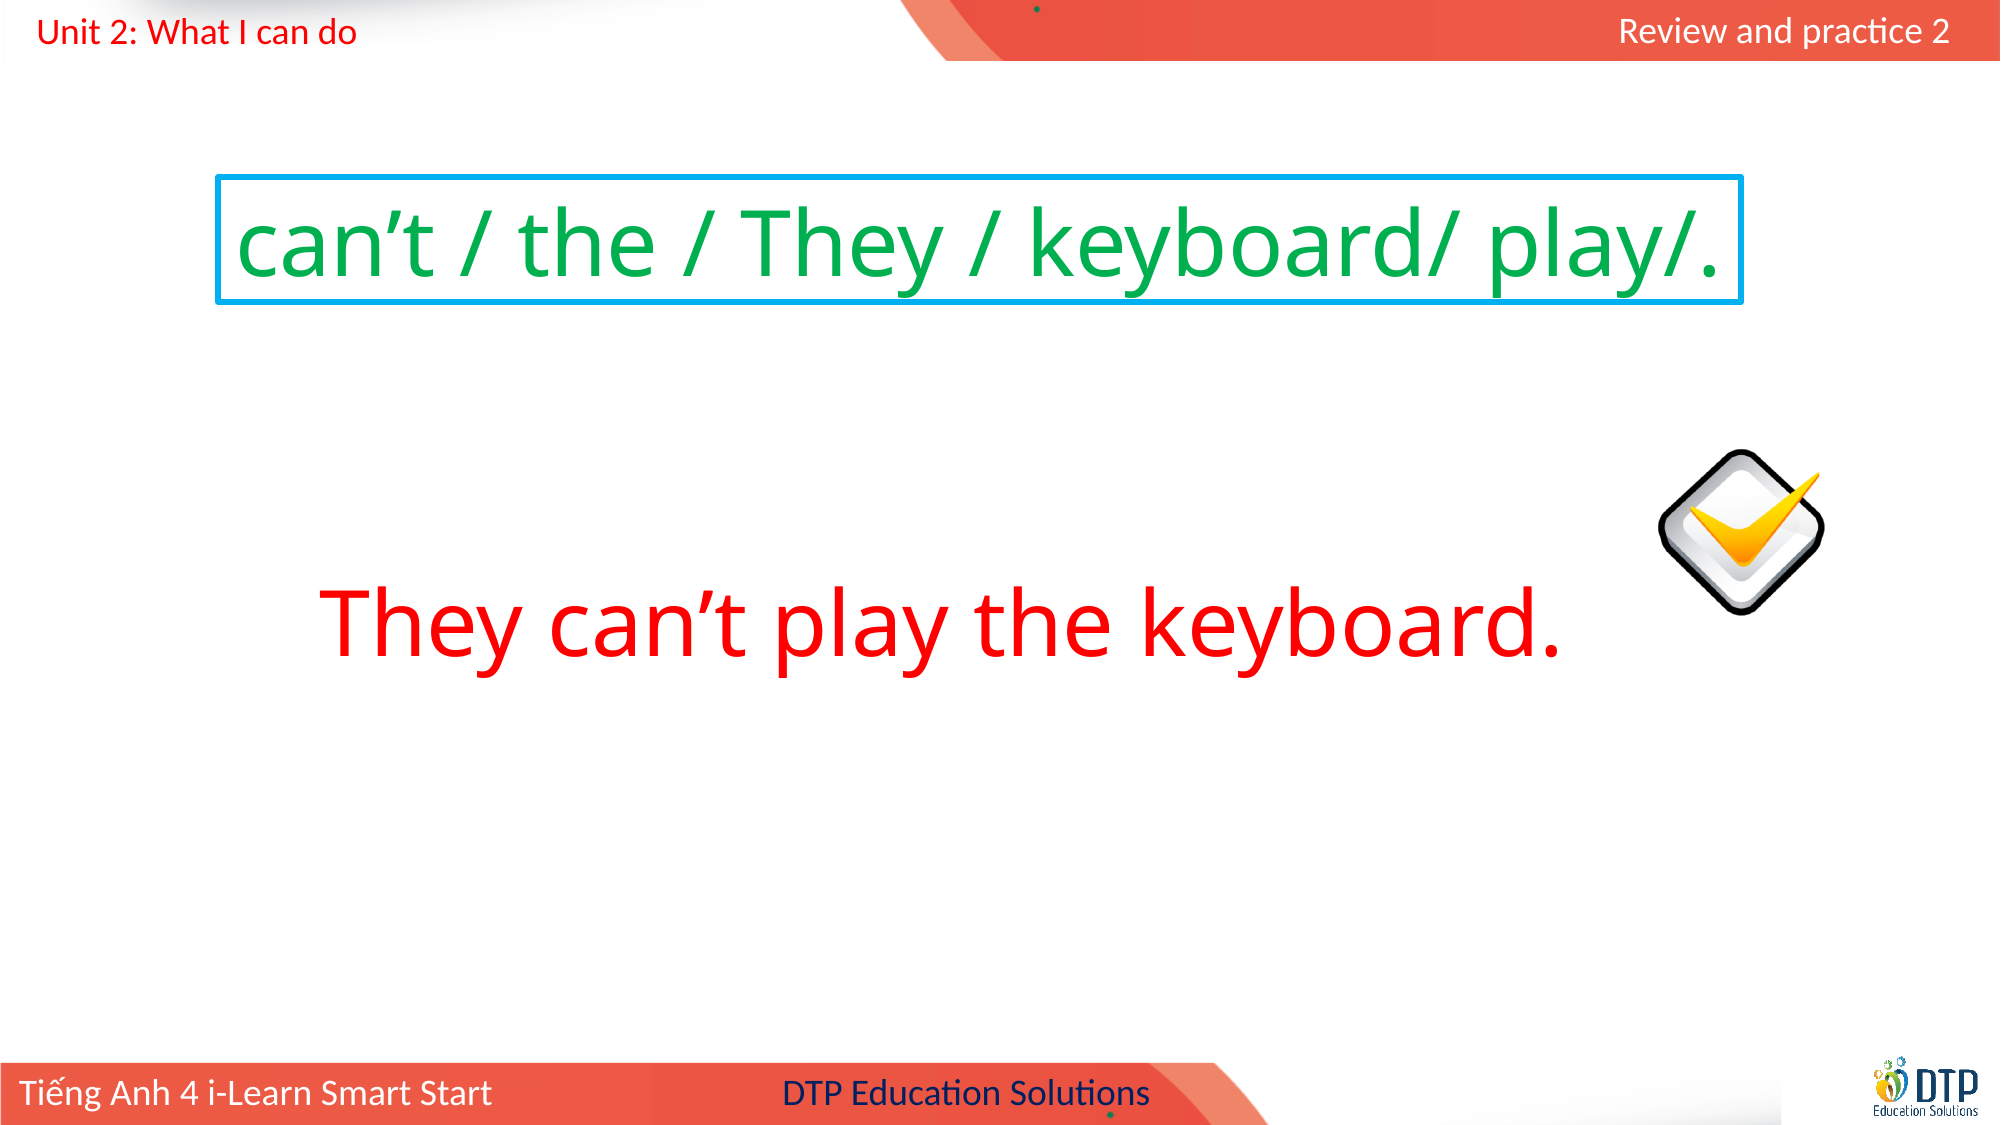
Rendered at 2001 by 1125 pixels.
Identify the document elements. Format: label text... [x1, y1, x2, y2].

picture [1869, 1023, 1982, 1125]
picture [1652, 443, 1830, 621]
picture [4, 0, 2000, 61]
text_box can’t / the / They / keyboard/ play/. [218, 177, 1741, 302]
picture [2, 1063, 1782, 1125]
text_box They can’t play the keyboard. [274, 557, 1634, 683]
